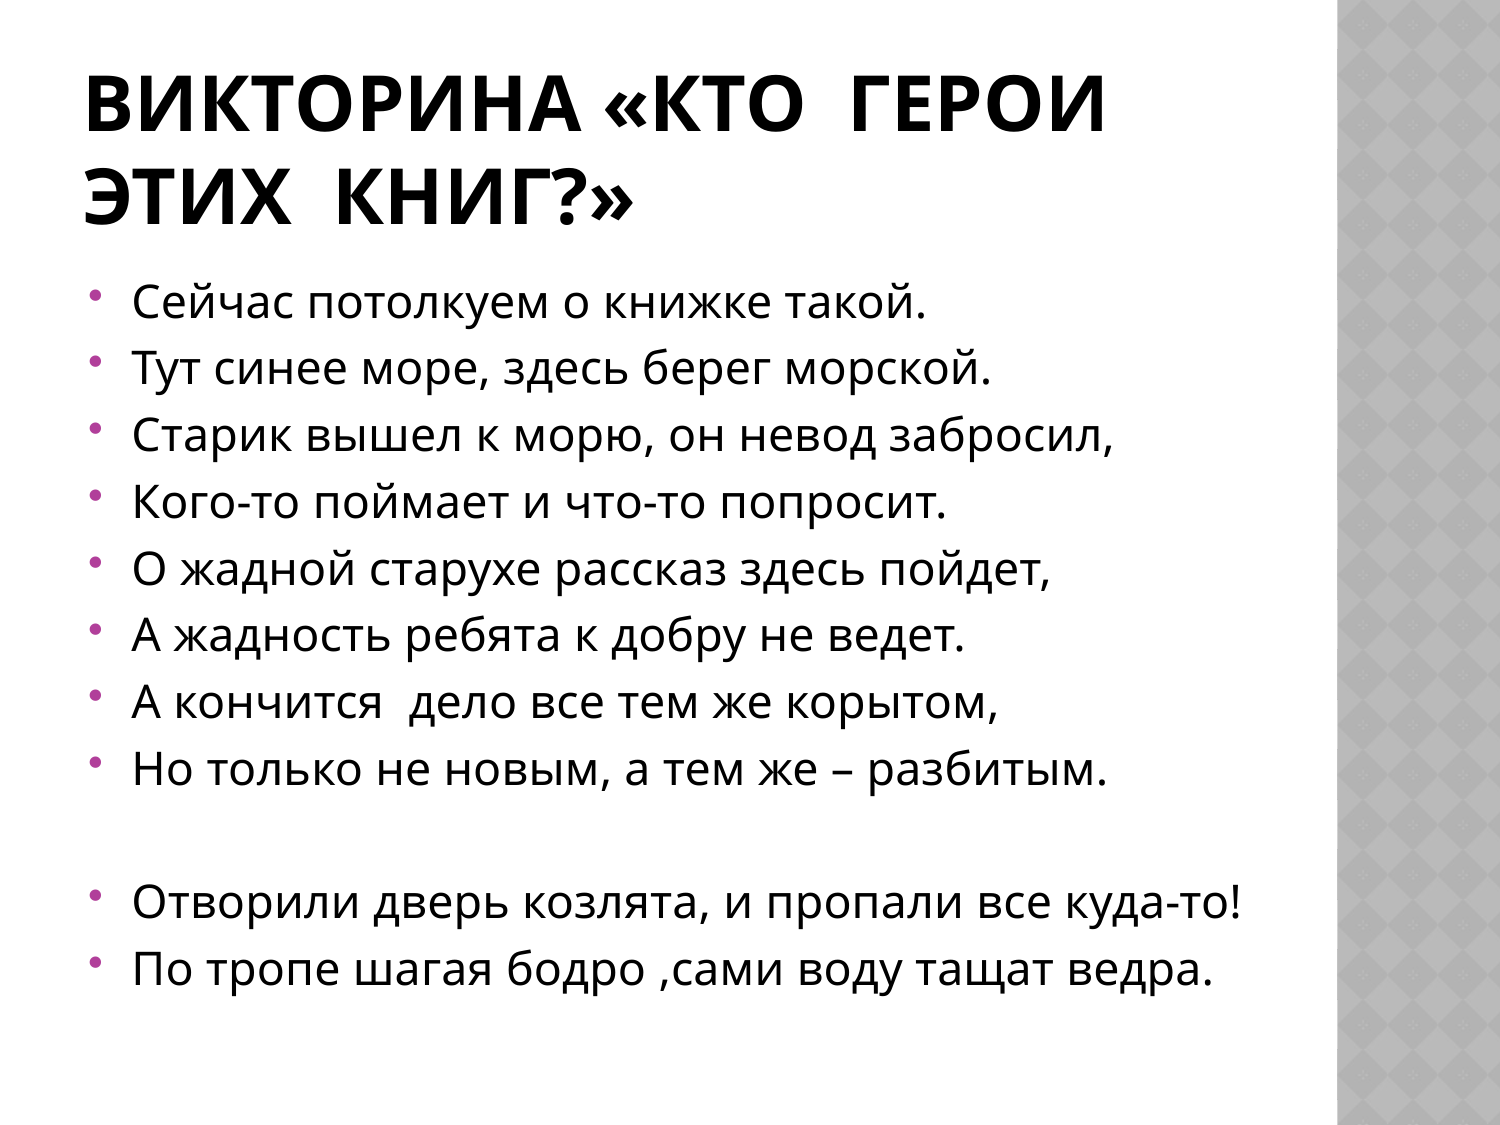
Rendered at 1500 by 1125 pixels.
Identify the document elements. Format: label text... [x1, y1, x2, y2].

list Сейчас потолкуем о книжке такой. Тут синее море, здесь берег морской. Старик вышел к морю, он невод забросил, Кого-то поймает и что-то попросит. О жадной старухе рассказ здесь пойдет, А жадность ребята к добру не ведет. А кончится дело все тем же корытом, Но только не новым, а тем же – разбитым. Отворили дверь козлята, и пропали все куда-то! По тропе шагая бодро ,сами воду тащат ведра. [75, 264, 1263, 1059]
title Викторина «Кто герои этих книг?» [75, 52, 1263, 240]
